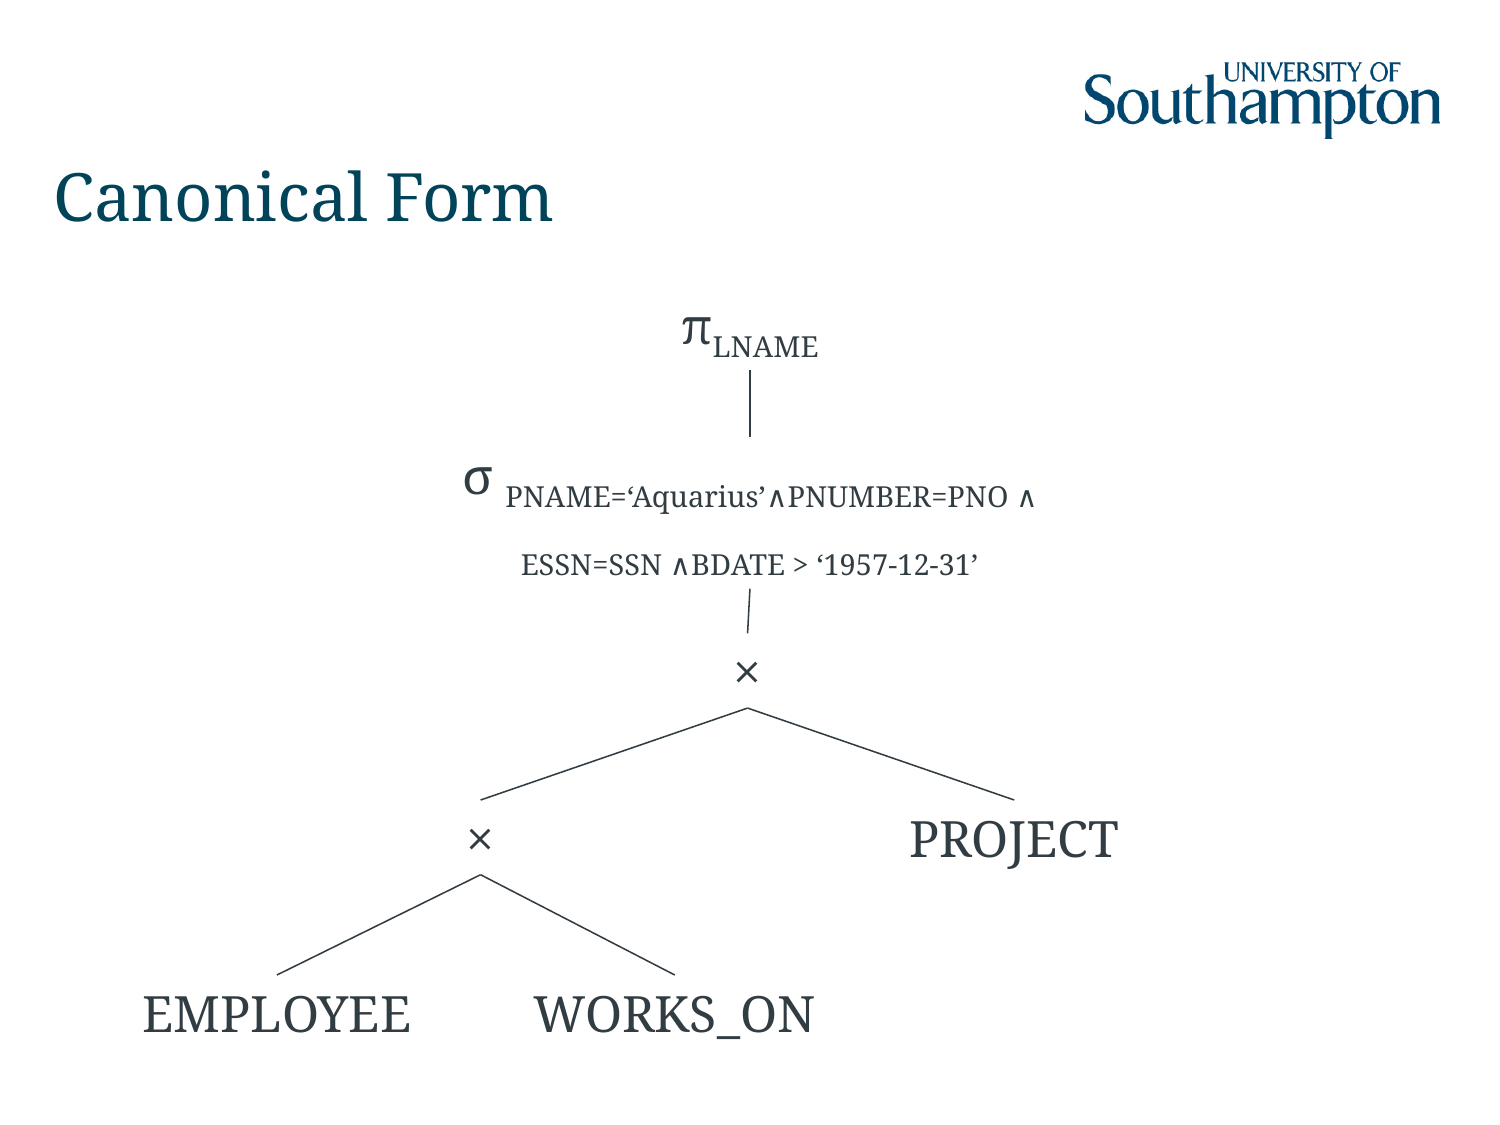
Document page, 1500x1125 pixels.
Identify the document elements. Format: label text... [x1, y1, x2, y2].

text_box πLNAME [643, 287, 857, 371]
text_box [481, 875, 675, 976]
title Canonical Form [52, 147, 1448, 255]
text_box WORKS_ON [519, 974, 831, 1050]
text_box EMPLOYEE [127, 974, 427, 1050]
text_box σ PNAME=‘Aquarius’∧PNUMBER=PNO ∧ ESSN=SSN ∧BDATE > ‘1957-12-31’ [447, 437, 1053, 589]
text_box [747, 708, 1015, 801]
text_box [480, 708, 746, 801]
text_box × [718, 633, 777, 707]
picture [1085, 62, 1440, 139]
text_box × [451, 799, 510, 874]
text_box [276, 875, 481, 976]
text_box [747, 553, 751, 634]
text_box PROJECT [894, 799, 1134, 875]
